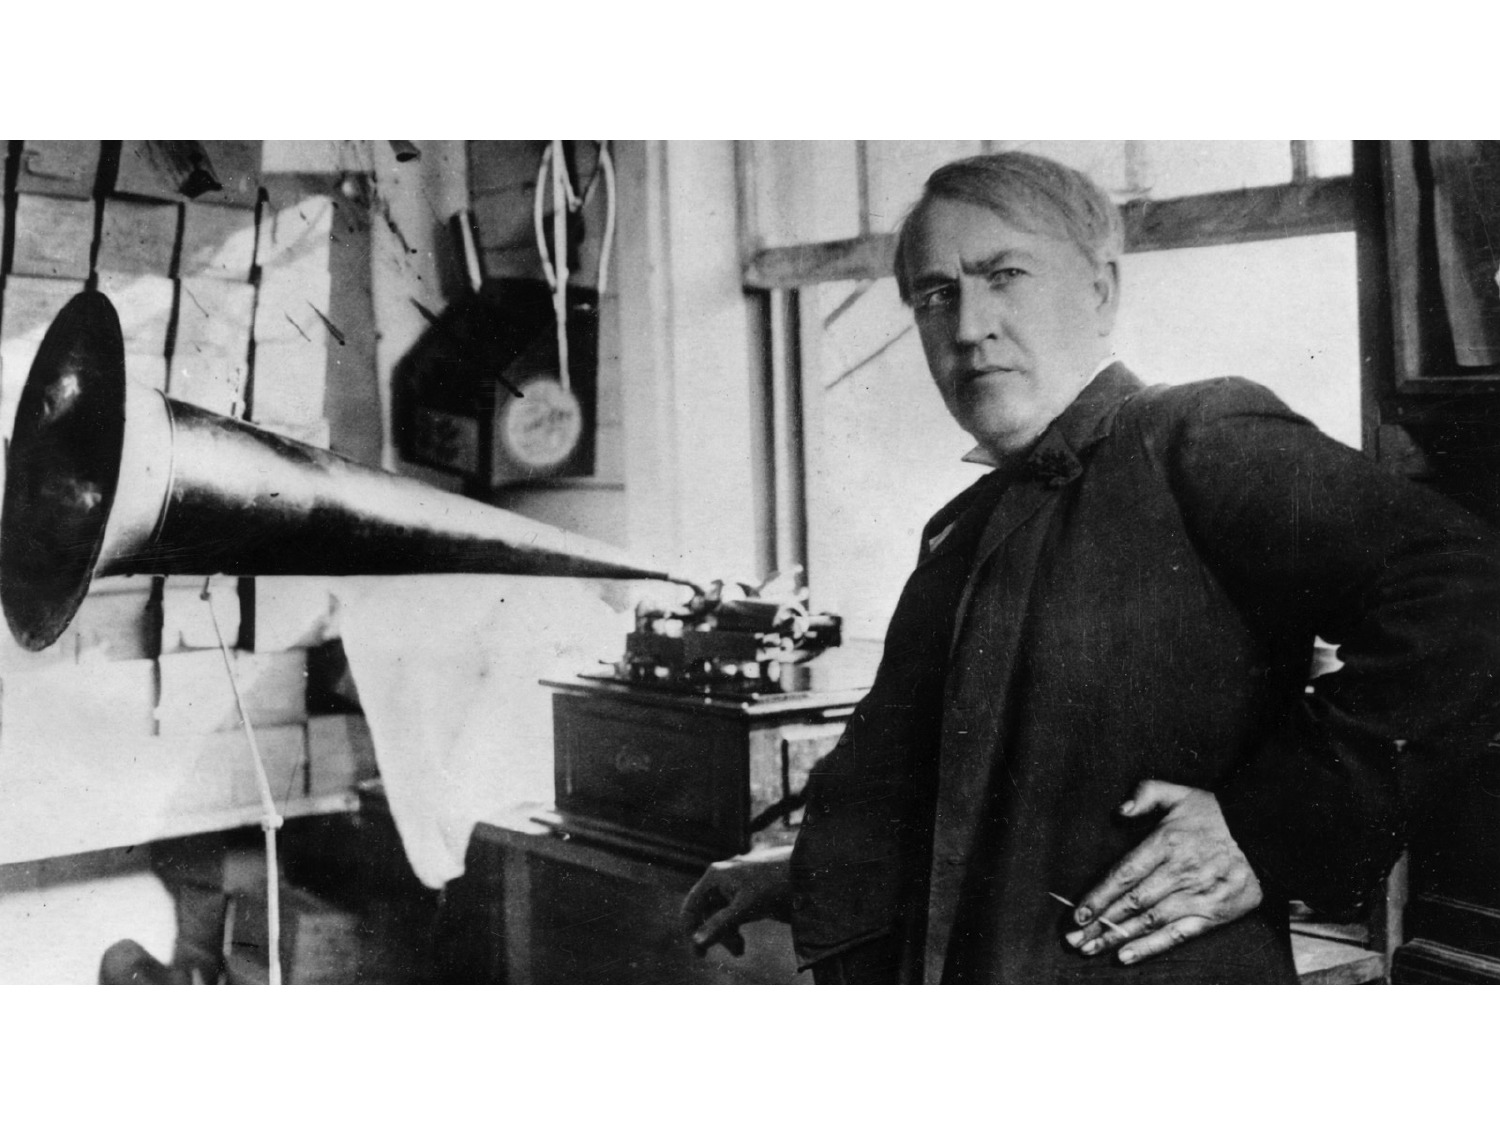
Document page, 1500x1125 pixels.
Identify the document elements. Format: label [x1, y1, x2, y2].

picture [0, 140, 1500, 985]
